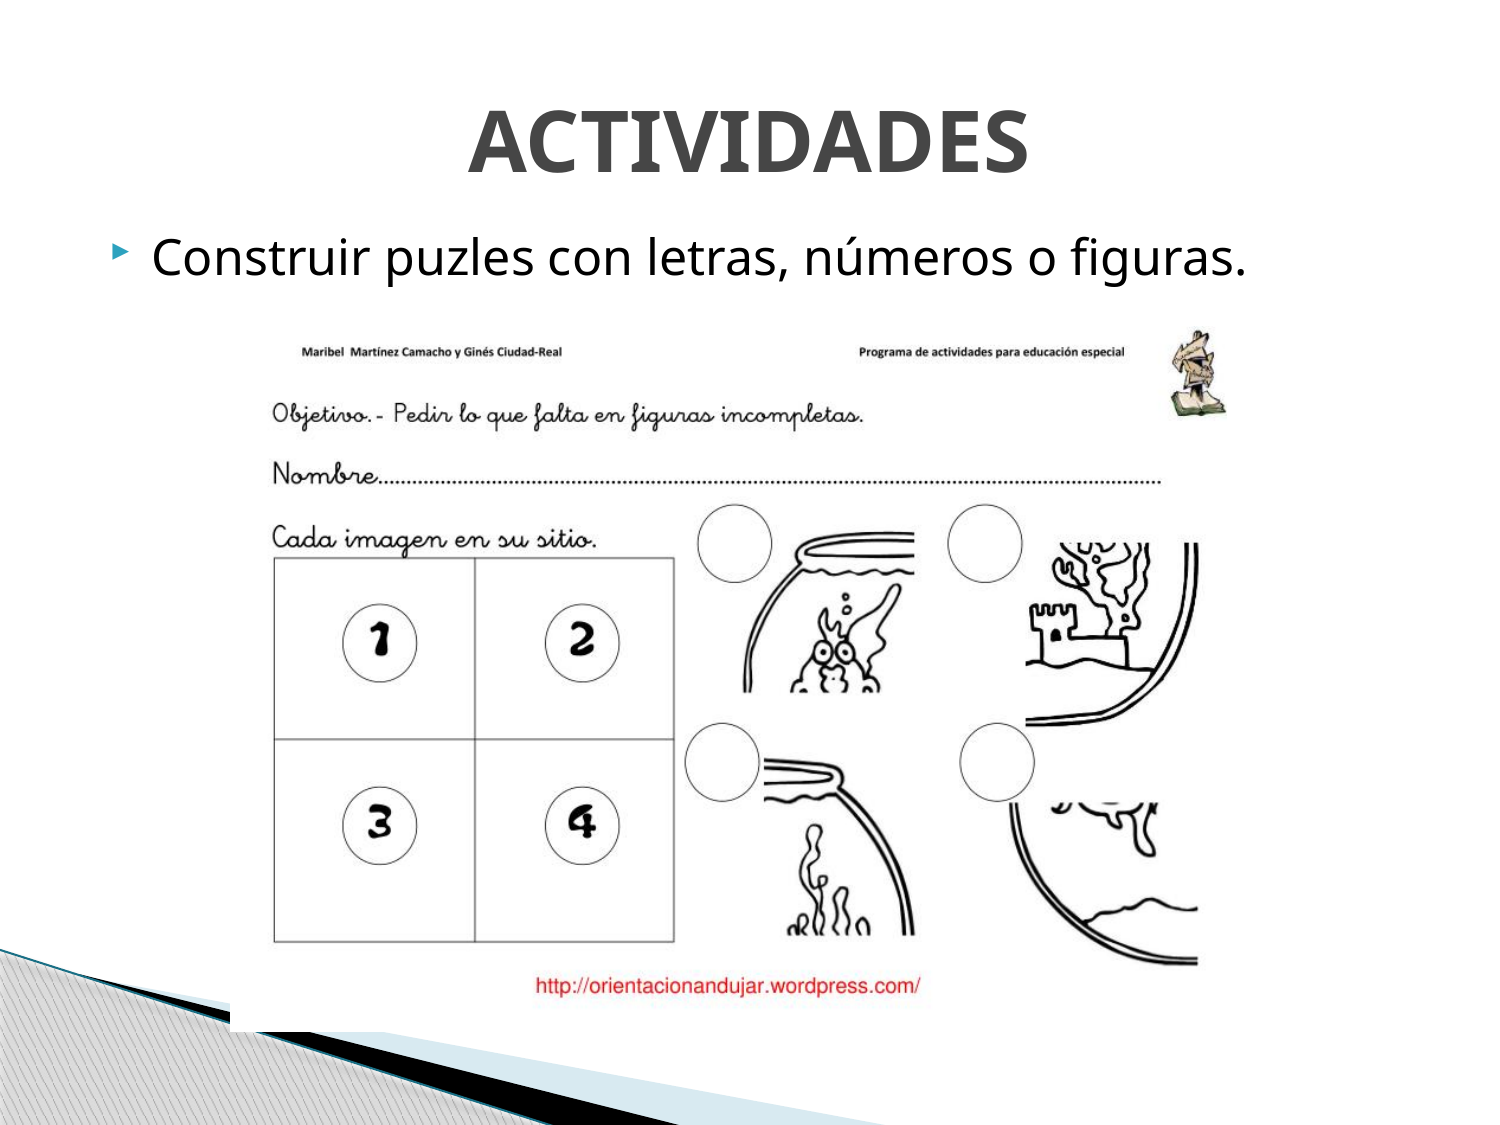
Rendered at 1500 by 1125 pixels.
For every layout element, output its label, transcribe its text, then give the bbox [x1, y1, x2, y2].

list Construir puzles con letras, números o figuras. [76, 217, 1427, 325]
picture [229, 325, 1227, 1032]
title ACTIVIDADES [75, 45, 1425, 233]
